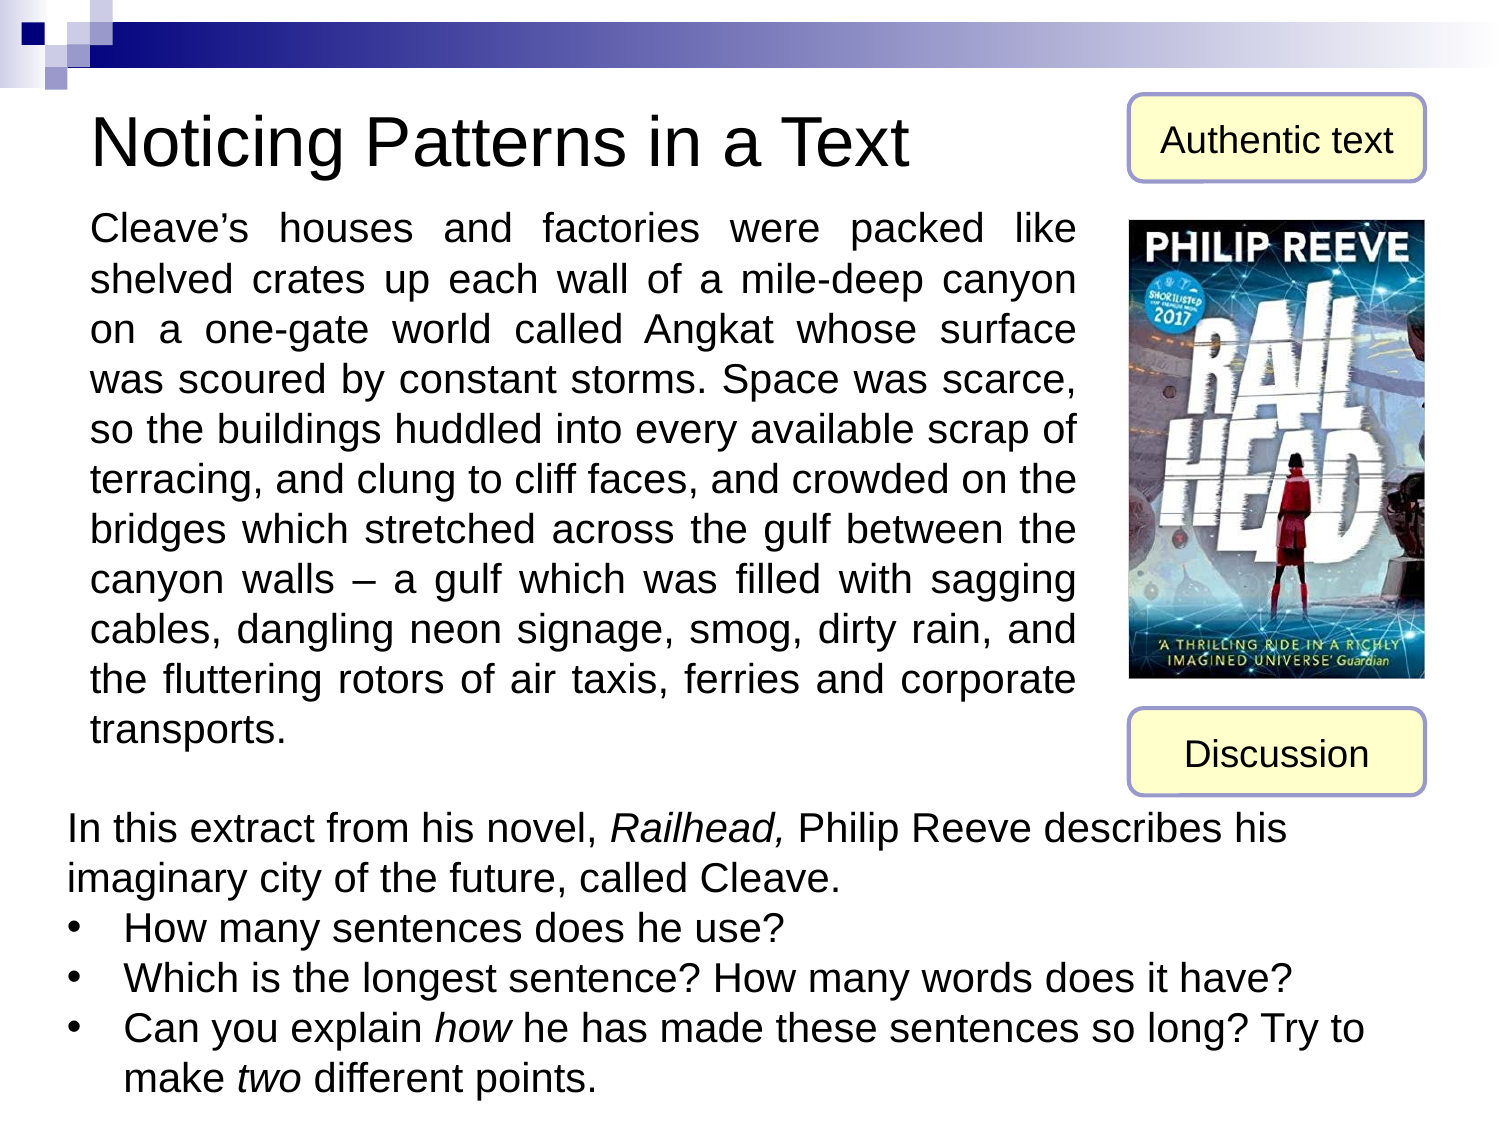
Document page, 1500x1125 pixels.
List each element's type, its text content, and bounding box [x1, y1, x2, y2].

text_box Authentic text [1126, 92, 1428, 184]
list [1128, 219, 1426, 680]
text_box In this extract from his novel, Railhead, Philip Reeve describes his imaginary city of the future, called Cleave. How many sentences does he use? Which is the longest sentence? How many words does it have? Can you explain how he has made these sentences so long? Try to make two different points. [52, 793, 1448, 1109]
title Noticing Patterns in a Text [74, 25, 1426, 251]
text_box Discussion [1126, 706, 1428, 798]
text_box Cleave’s houses and factories were packed like shelved crates up each wall of a mile-deep canyon on a one-gate world called Angkat whose surface was scoured by constant storms. Space was scarce, so the buildings huddled into every available scrap of terracing, and clung to cliff faces, and crowded on the bridges which stretched across the gulf between the canyon walls – a gulf which was filled with sagging cables, dangling neon signage, smog, dirty rain, and the fluttering rotors of air taxis, ferries and corporate transports. [75, 193, 1093, 759]
